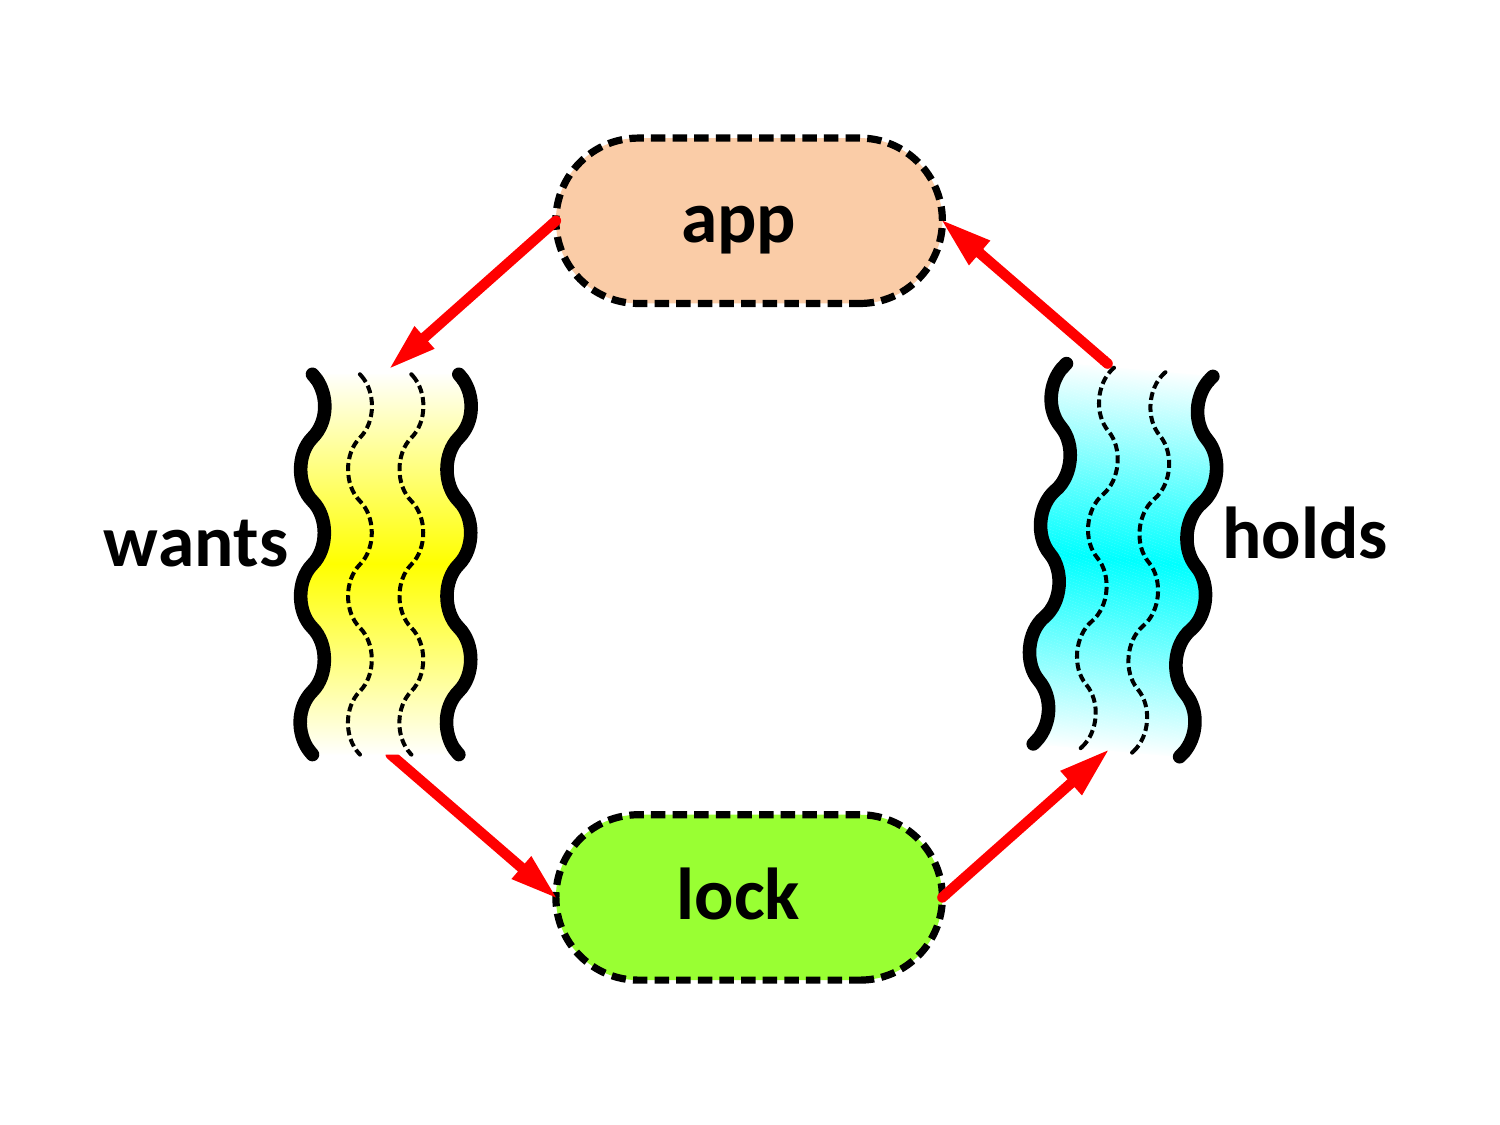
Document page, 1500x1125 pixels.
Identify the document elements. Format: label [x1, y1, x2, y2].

picture [99, 130, 1393, 988]
